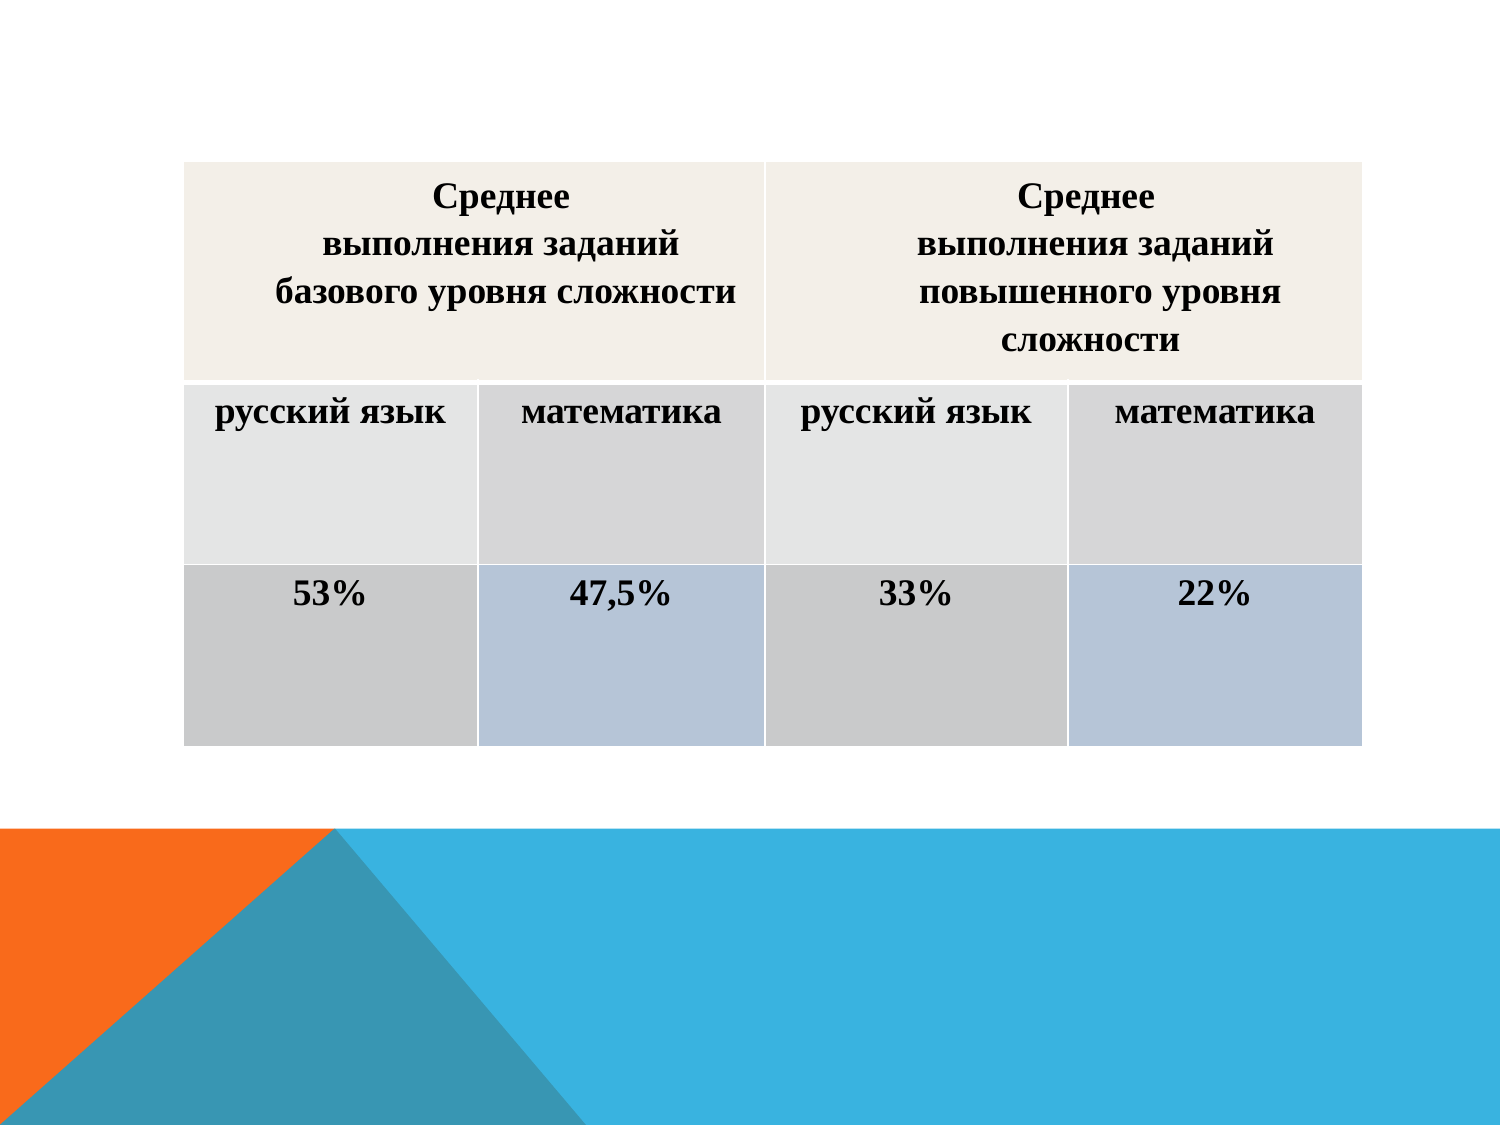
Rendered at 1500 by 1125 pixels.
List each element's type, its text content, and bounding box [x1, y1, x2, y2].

table_cell 22% [1069, 565, 1362, 746]
table_cell русский язык [184, 385, 477, 564]
table_cell математика [1069, 385, 1362, 564]
table_cell 47,5% [479, 565, 764, 746]
table_cell 33% [766, 565, 1067, 746]
table_header Среднее выполнения заданий базового уровня сложности [184, 162, 764, 380]
table_cell математика [479, 385, 764, 564]
table_cell русский язык [766, 385, 1067, 564]
table_cell 53% [184, 565, 477, 746]
table_header Среднее выполнения заданий повышенного уровня сложности [766, 162, 1362, 380]
